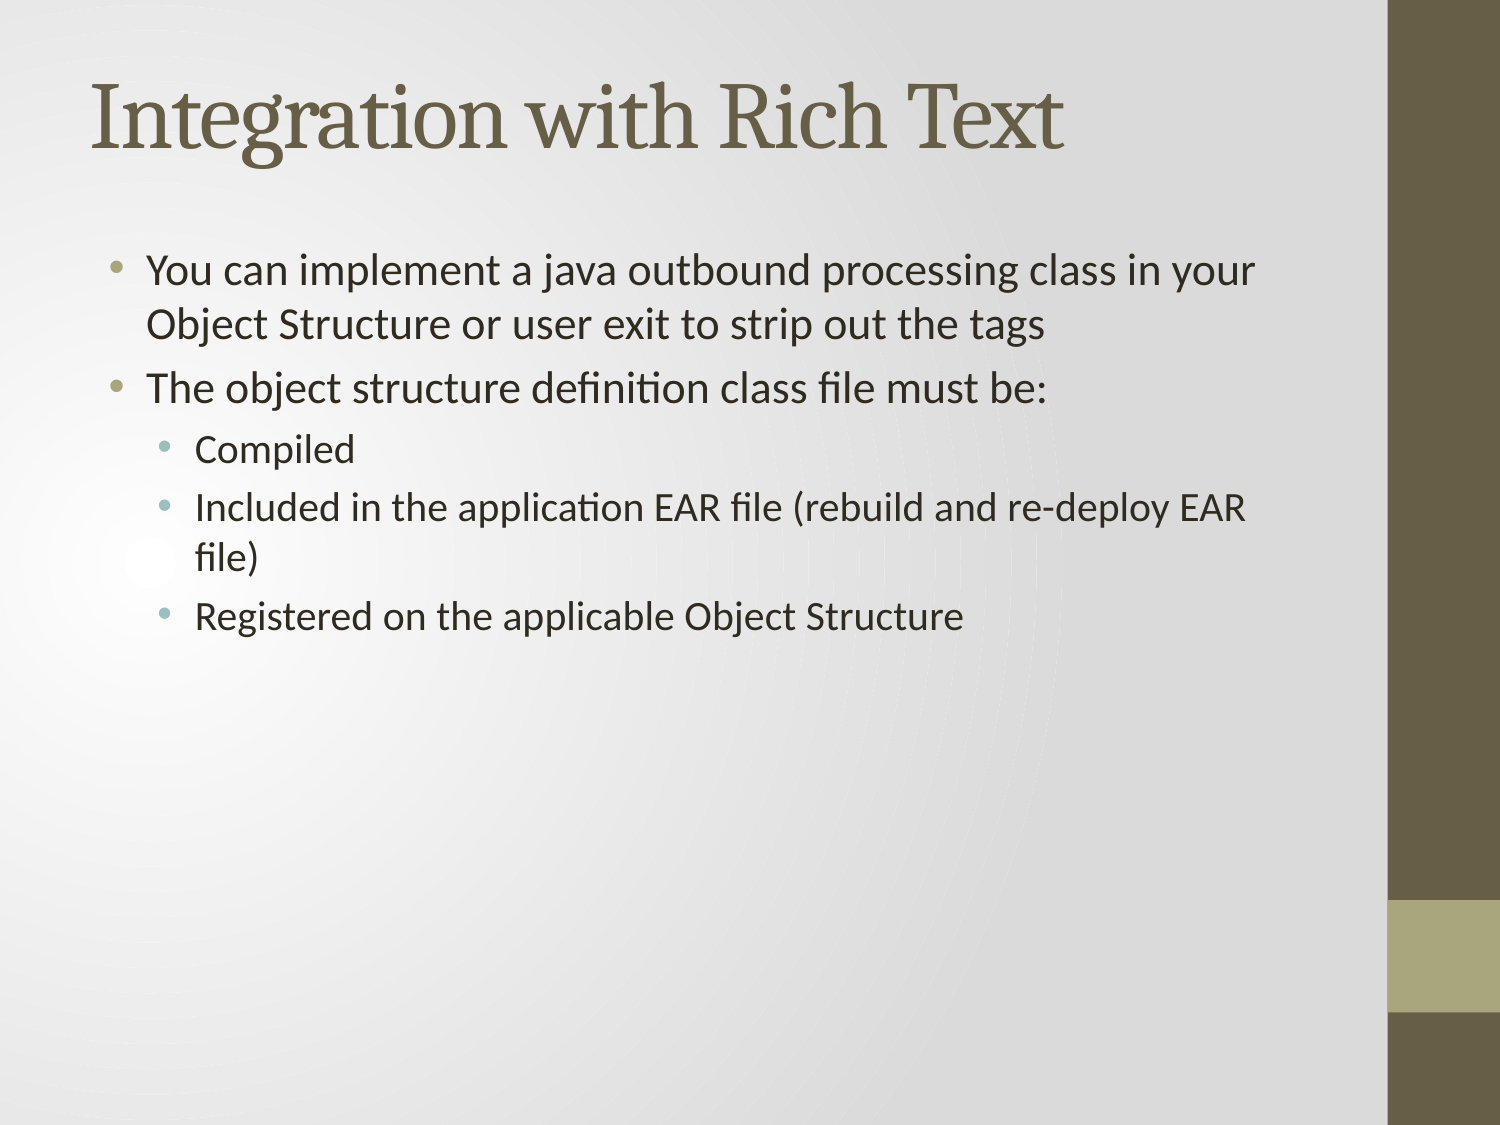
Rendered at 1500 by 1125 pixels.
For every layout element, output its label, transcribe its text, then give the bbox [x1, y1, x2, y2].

text_box You can implement a java outbound processing class in your Object Structure or user exit to strip out the tags The object structure definition class file must be: Compiled Included in the application EAR file (rebuild and re-deploy EAR file) Registered on the applicable Object Structure [75, 231, 1325, 1020]
text_box Integration with Rich Text [75, 45, 1325, 231]
